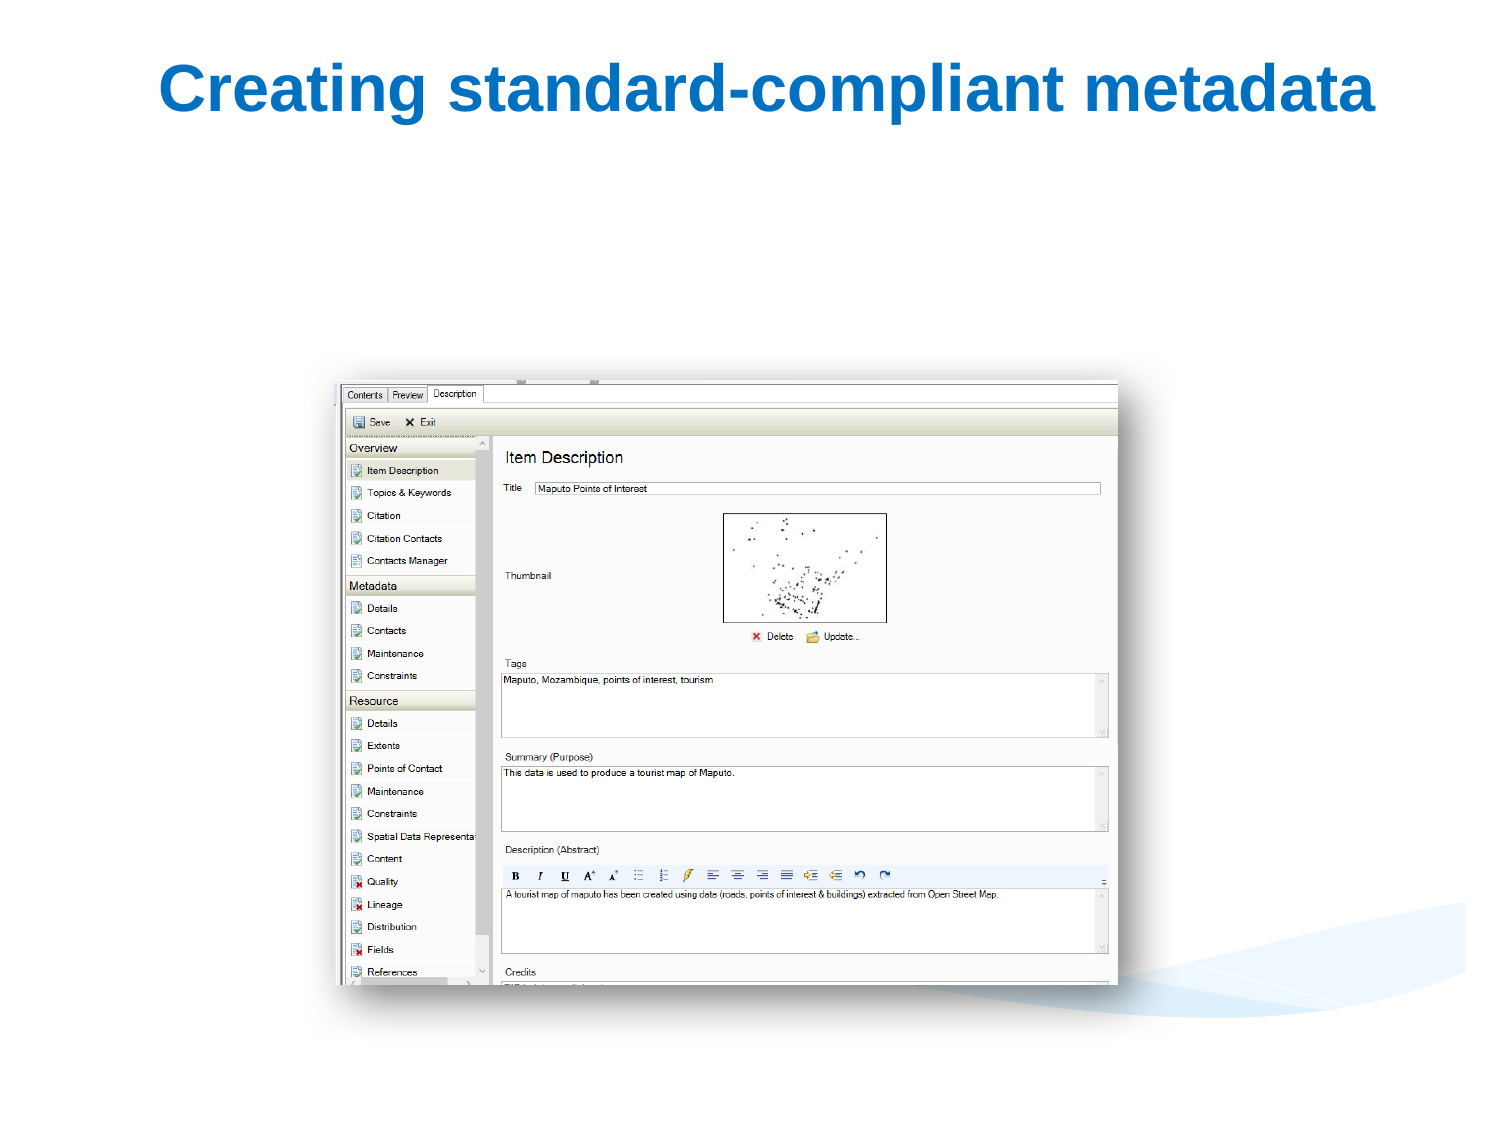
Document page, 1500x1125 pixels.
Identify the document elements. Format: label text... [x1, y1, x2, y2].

text_box Creating standard-compliant metadata [126, 37, 1410, 133]
picture [333, 380, 1118, 985]
